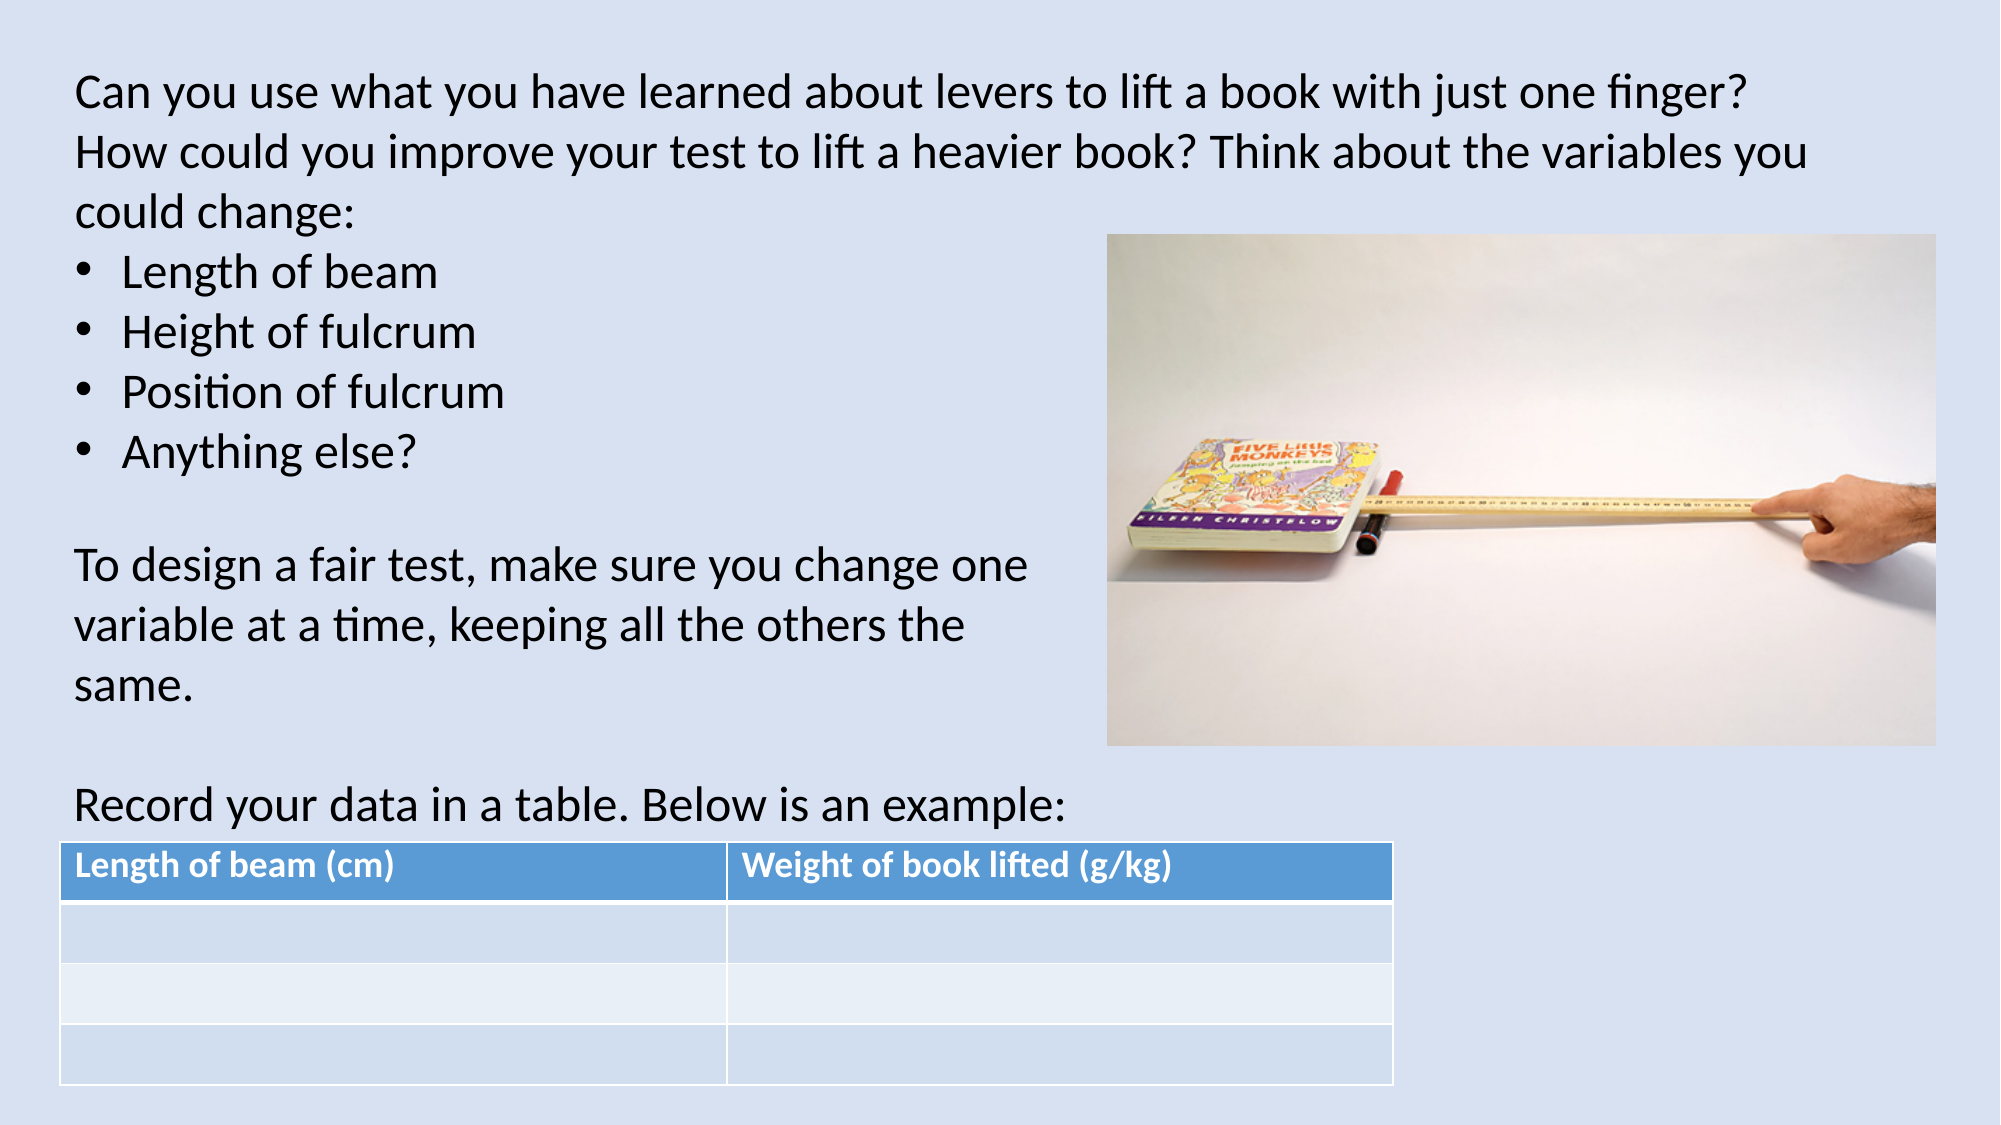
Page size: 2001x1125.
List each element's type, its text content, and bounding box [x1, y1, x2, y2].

picture [1107, 234, 1936, 746]
table_cell [728, 905, 1392, 963]
table_cell [728, 964, 1392, 1023]
table_cell [61, 1025, 726, 1084]
text_box Can you use what you have learned about levers to lift a book with just one finger? How could you improve your test to lift a heavier book? Think about the variables you could change: Length of beam Height of fulcrum Position of fulcrum Anything else? [60, 50, 1914, 486]
table_cell [728, 1025, 1392, 1084]
table_header Weight of book lifted (g/kg) [728, 843, 1392, 900]
table_cell [61, 964, 726, 1023]
table_header Length of beam (cm) [61, 843, 726, 900]
text_box To design a fair test, make sure you change one variable at a time, keeping all the others the same. Record your data in a table. Below is an example: [58, 523, 1108, 839]
table_cell [61, 905, 726, 963]
